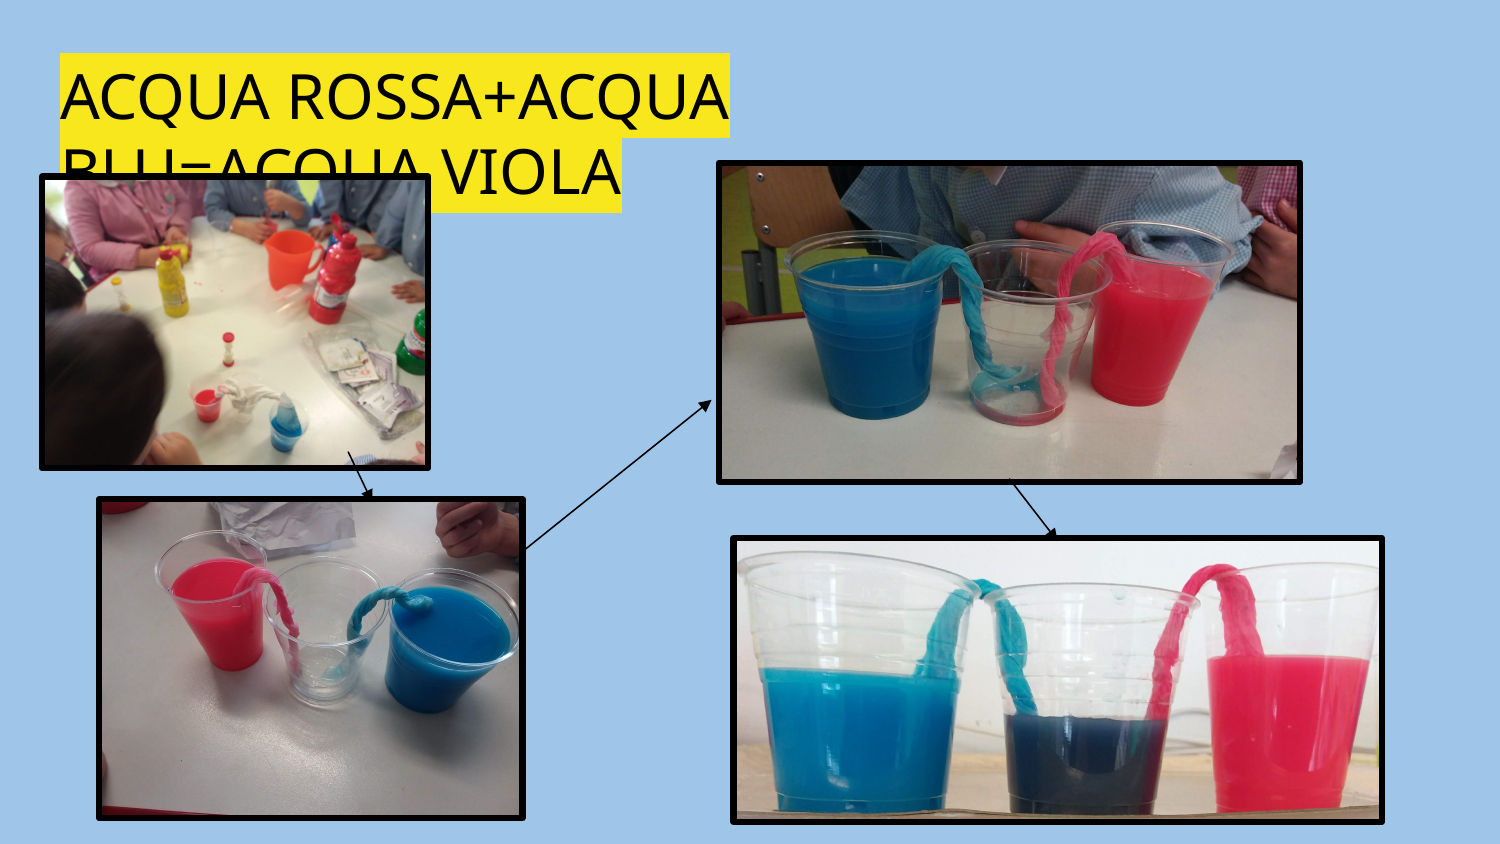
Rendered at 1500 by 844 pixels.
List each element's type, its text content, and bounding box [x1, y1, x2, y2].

picture [721, 165, 1297, 479]
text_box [1008, 478, 1058, 542]
title ACQUA ROSSA+ACQUA BLU=ACQUA VIOLA [45, 41, 1042, 143]
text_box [347, 451, 373, 503]
picture [736, 540, 1379, 819]
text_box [519, 399, 712, 555]
picture [44, 179, 426, 466]
picture [102, 502, 520, 816]
